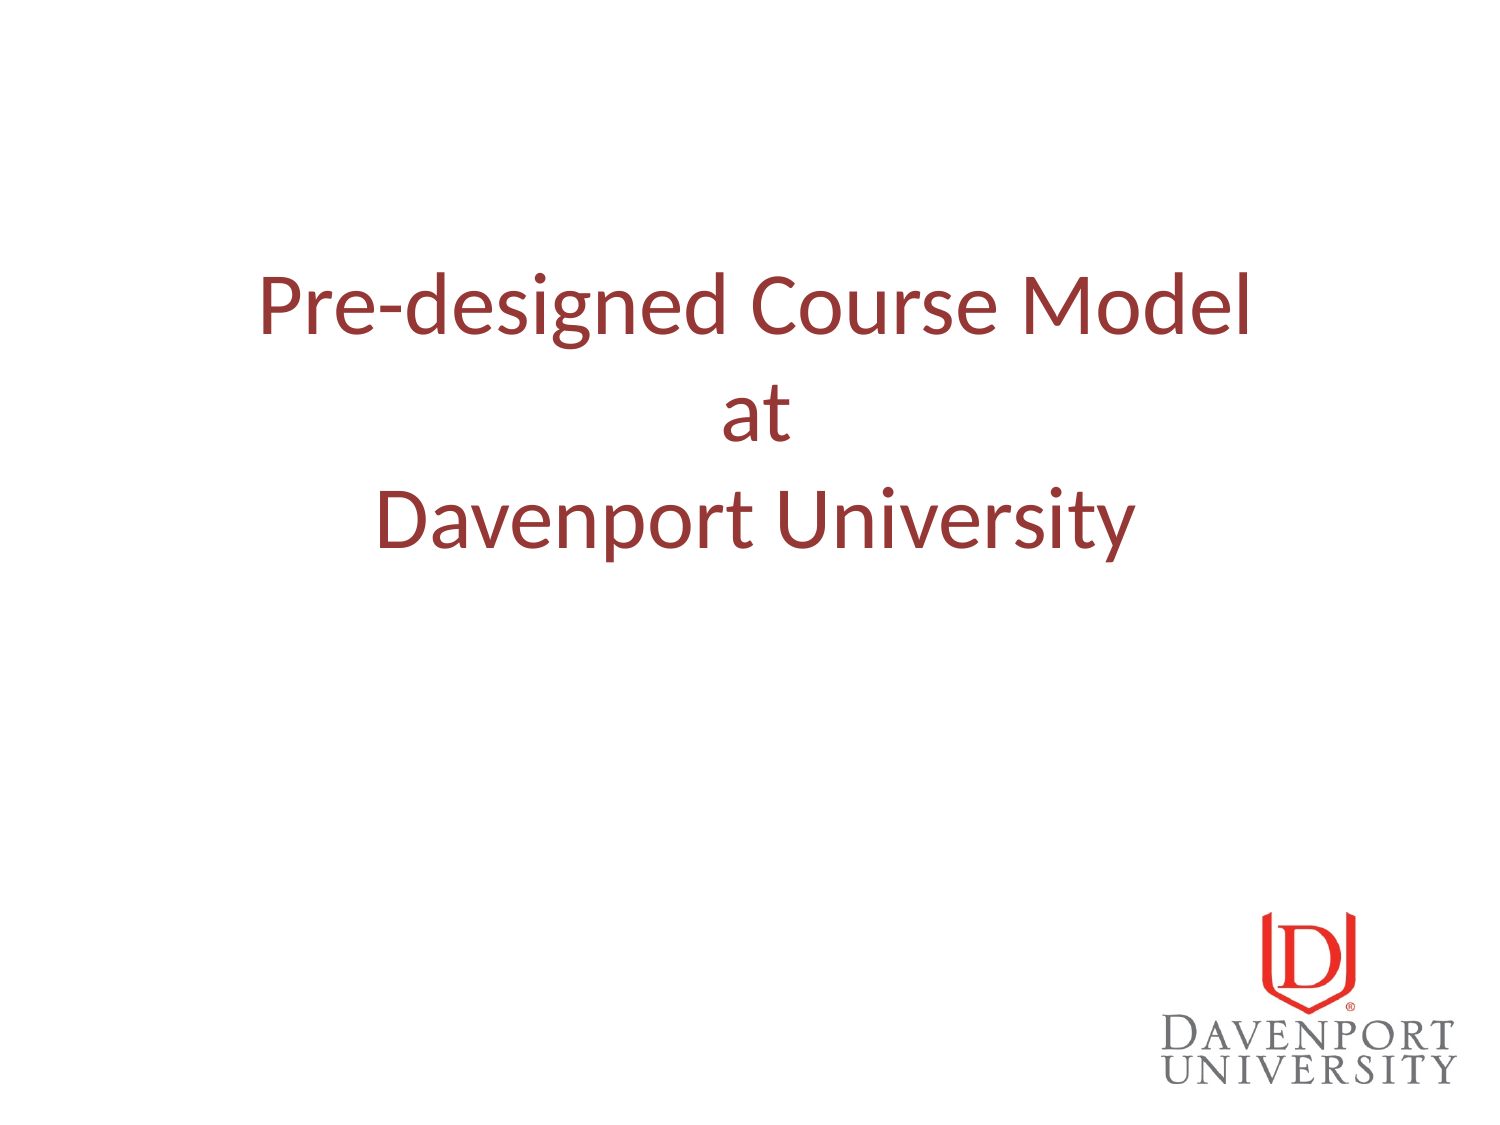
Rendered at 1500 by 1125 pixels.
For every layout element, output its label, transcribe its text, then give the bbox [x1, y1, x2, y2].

picture [1160, 912, 1458, 1085]
title Pre-designed Course Model at Davenport University [75, 237, 1438, 788]
